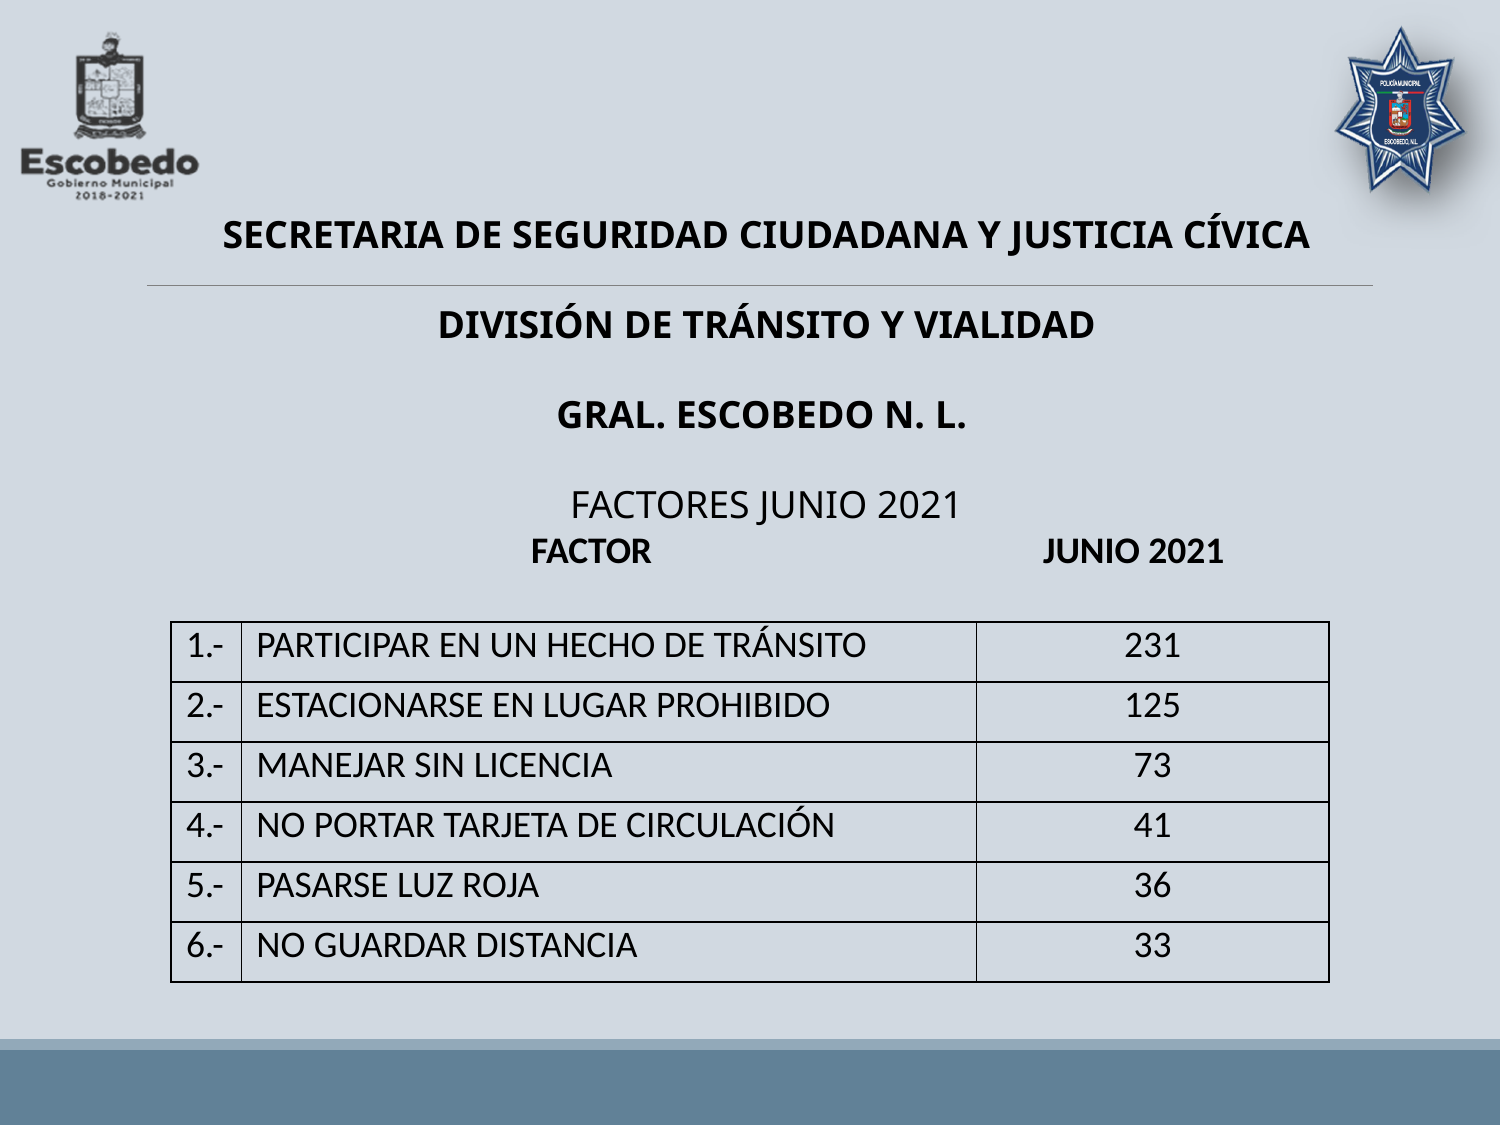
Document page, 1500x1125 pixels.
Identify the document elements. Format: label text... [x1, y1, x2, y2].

table_cell PASARSE LUZ ROJA [242, 863, 976, 921]
table_header PARTICIPAR EN UN HECHO DE TRÁNSITO [242, 623, 976, 681]
table_cell 125 [977, 683, 1328, 741]
picture [1330, 18, 1473, 205]
table_header 231 [977, 623, 1328, 681]
picture [14, 27, 204, 205]
table_cell 33 [977, 923, 1328, 981]
table_header 1.- [172, 623, 241, 681]
table_cell MANEJAR SIN LICENCIA [242, 743, 976, 801]
table_cell 73 [977, 743, 1328, 801]
table_cell NO GUARDAR DISTANCIA [242, 923, 976, 981]
table_cell 5.- [172, 863, 241, 921]
table_cell NO PORTAR TARJETA DE CIRCULACIÓN [242, 803, 976, 861]
text_box SECRETARIA DE SEGURIDAD CIUDADANA Y JUSTICIA CÍVICA DIVISIÓN DE TRÁNSITO Y VIALIDAD GRAL. ESCOBEDO N. L. FACTORES JUNIO 2021 FACTOR JUNIO 2021 [82, 204, 1451, 579]
table_cell ESTACIONARSE EN LUGAR PROHIBIDO [242, 683, 976, 741]
table_cell 4.- [172, 803, 241, 861]
table_cell 36 [977, 863, 1328, 921]
table_cell 6.- [172, 923, 241, 981]
table_cell 41 [977, 803, 1328, 861]
table_cell 3.- [172, 743, 241, 801]
table_cell 2.- [172, 683, 241, 741]
